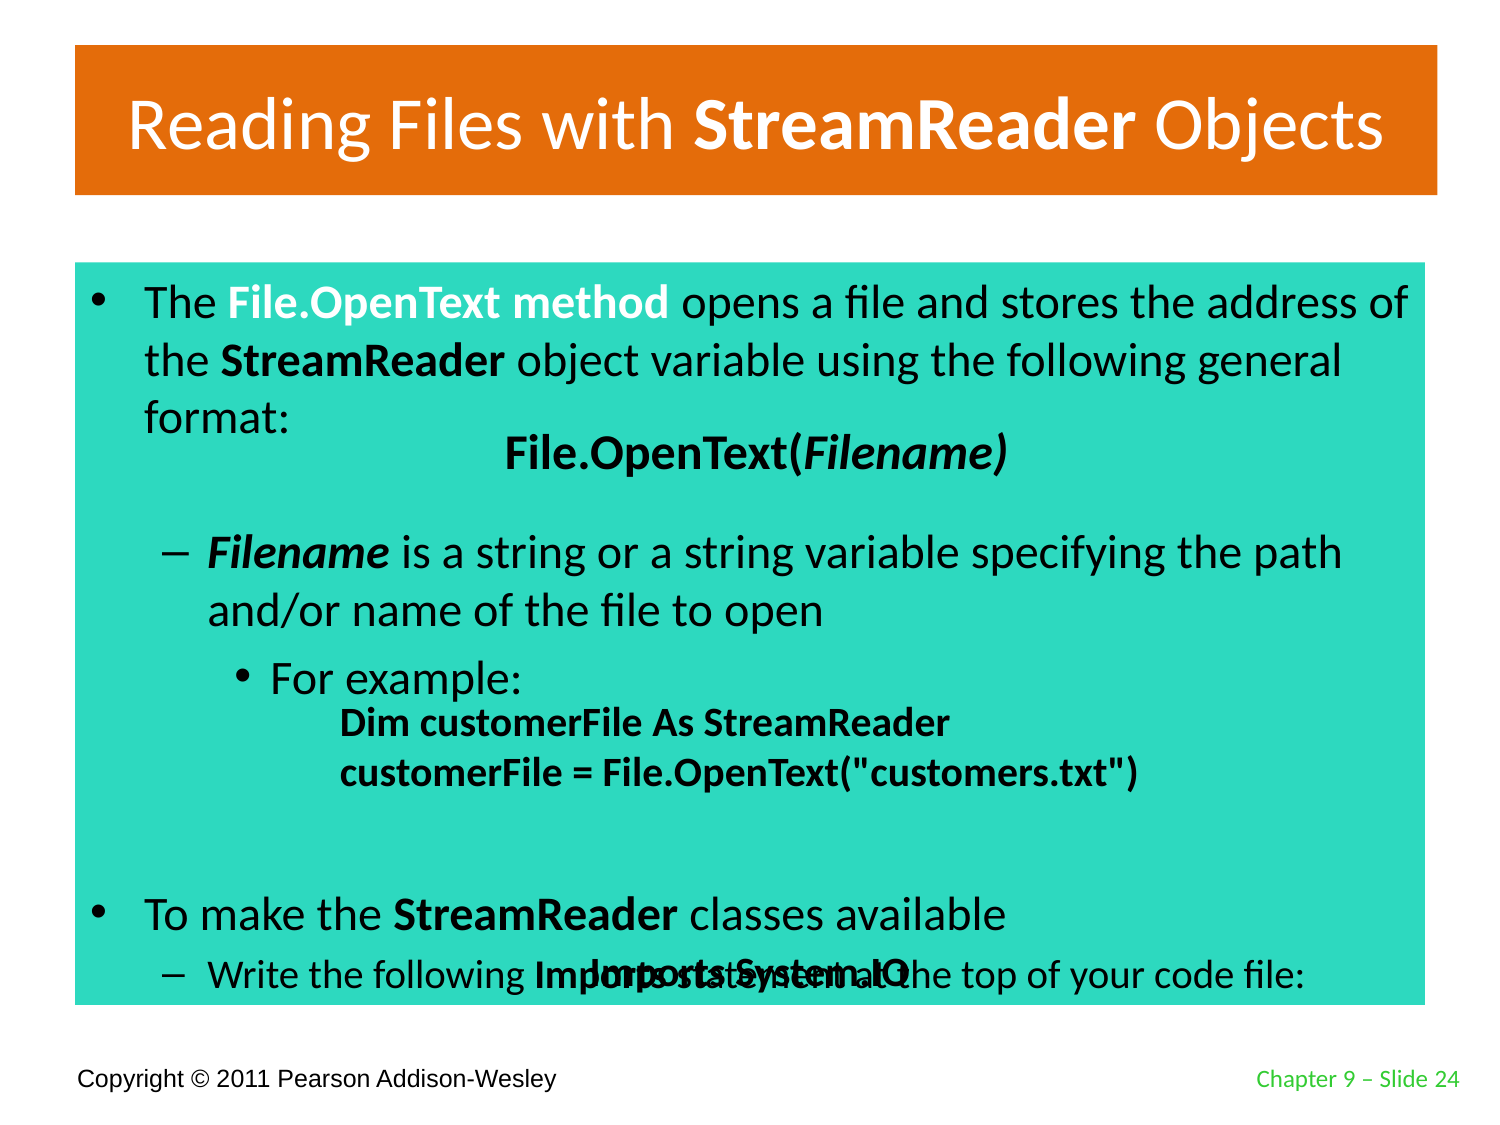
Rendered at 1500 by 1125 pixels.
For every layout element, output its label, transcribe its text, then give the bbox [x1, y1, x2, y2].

text_box File.OpenText(Filename) [490, 412, 1024, 488]
text_box Dim customerFile As StreamReader customerFile = File.OpenText("customers.txt") [324, 687, 1175, 803]
text_box Imports System.IO [574, 937, 926, 1003]
slide_number Chapter 9 – Slide 24 [1162, 1024, 1476, 1101]
list The File.OpenText method opens a file and stores the address of the StreamReader object variable using the following general format: Filename is a string or a string variable specifying the path and/or name of the file to open For example: To make the StreamReader classes available Write the following Imports statement at the top of your code file: [75, 262, 1425, 1005]
title Reading Files with StreamReader Objects [75, 45, 1438, 196]
